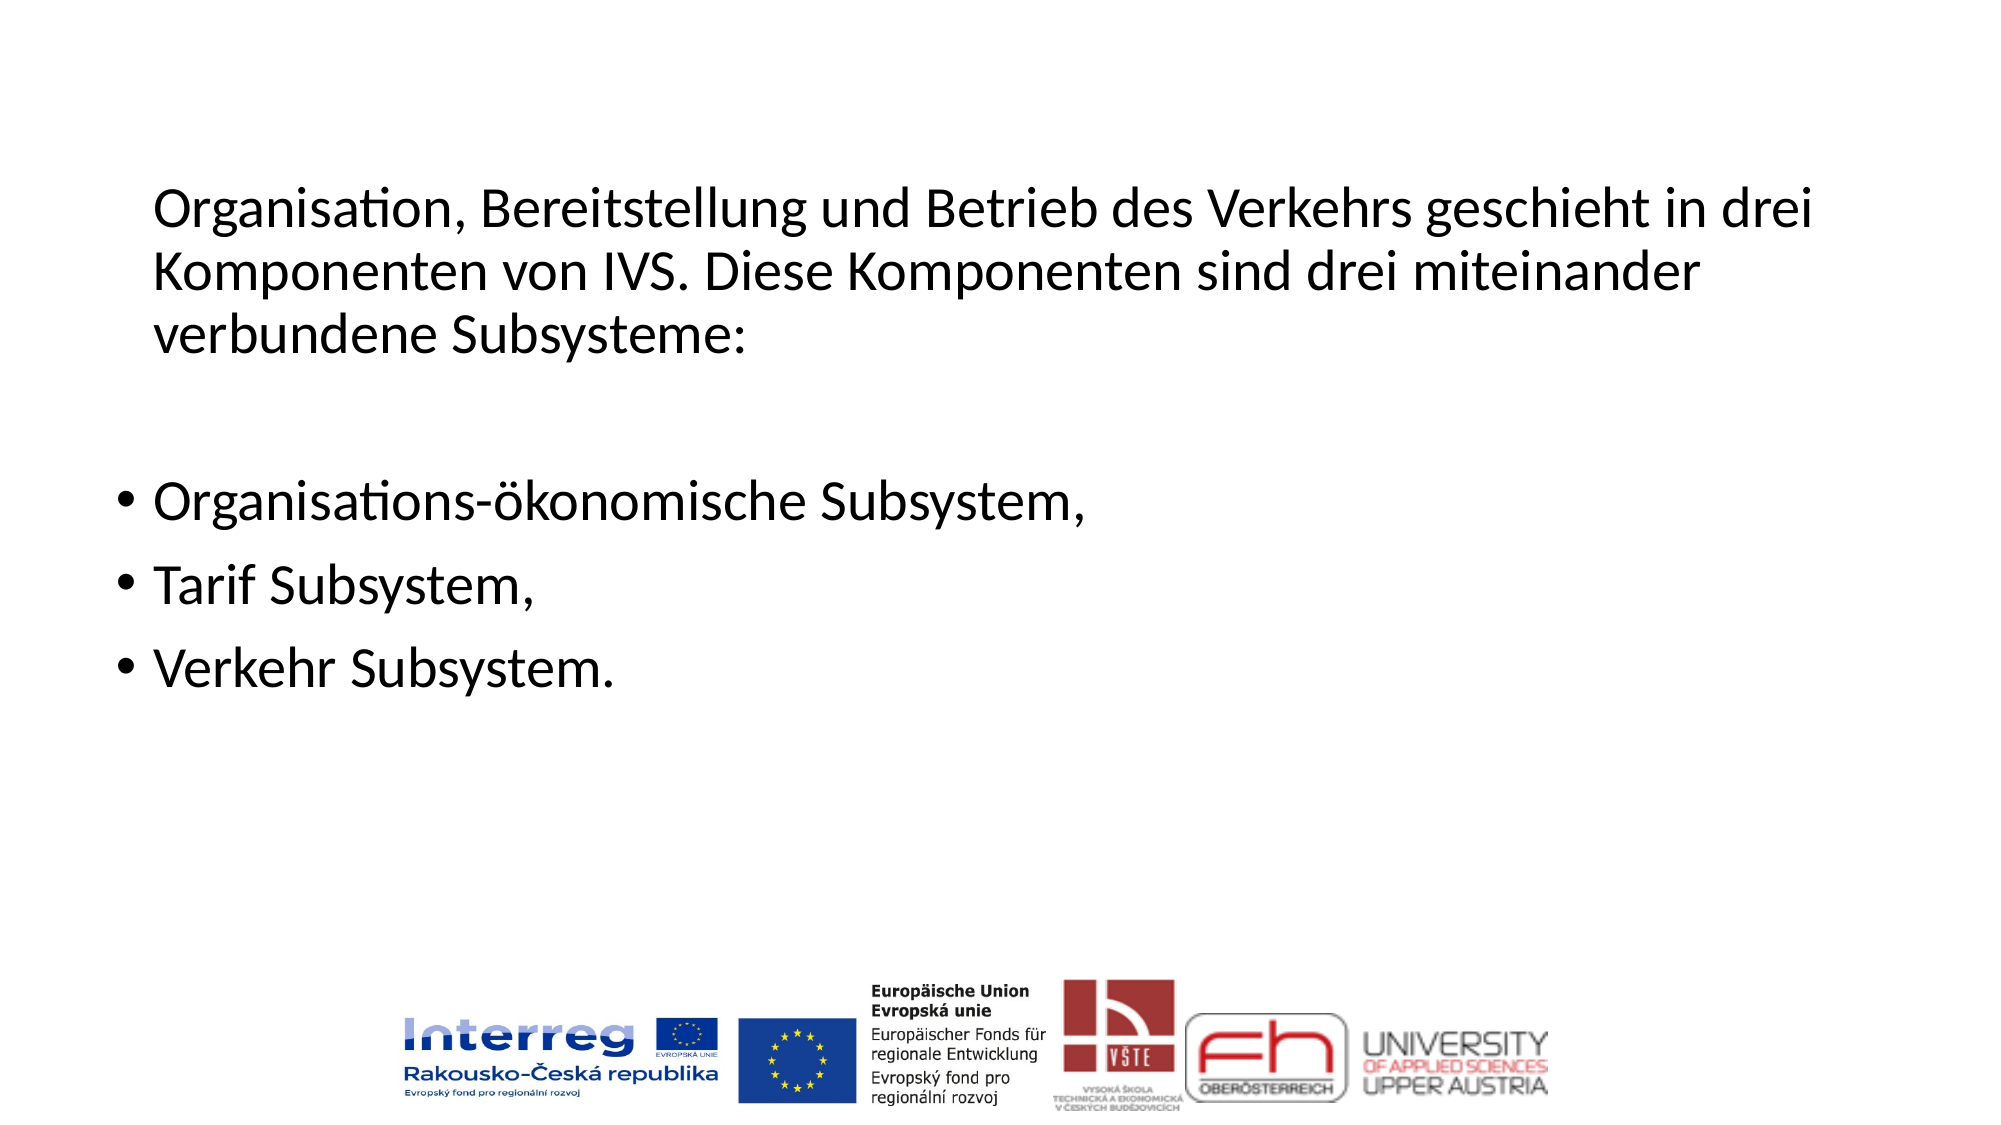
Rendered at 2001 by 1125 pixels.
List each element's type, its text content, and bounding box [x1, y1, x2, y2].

picture [1053, 979, 1184, 1111]
list Organisation, Bereitstellung und Betrieb des Verkehrs geschieht in drei Komponenten von IVS. Diese Komponenten sind drei miteinander verbundene Subsysteme: Organisations-ökonomische Subsystem, Tarif Subsystem, Verkehr Subsystem. [100, 169, 1863, 1014]
picture [1185, 1013, 1548, 1103]
picture [374, 984, 1046, 1125]
